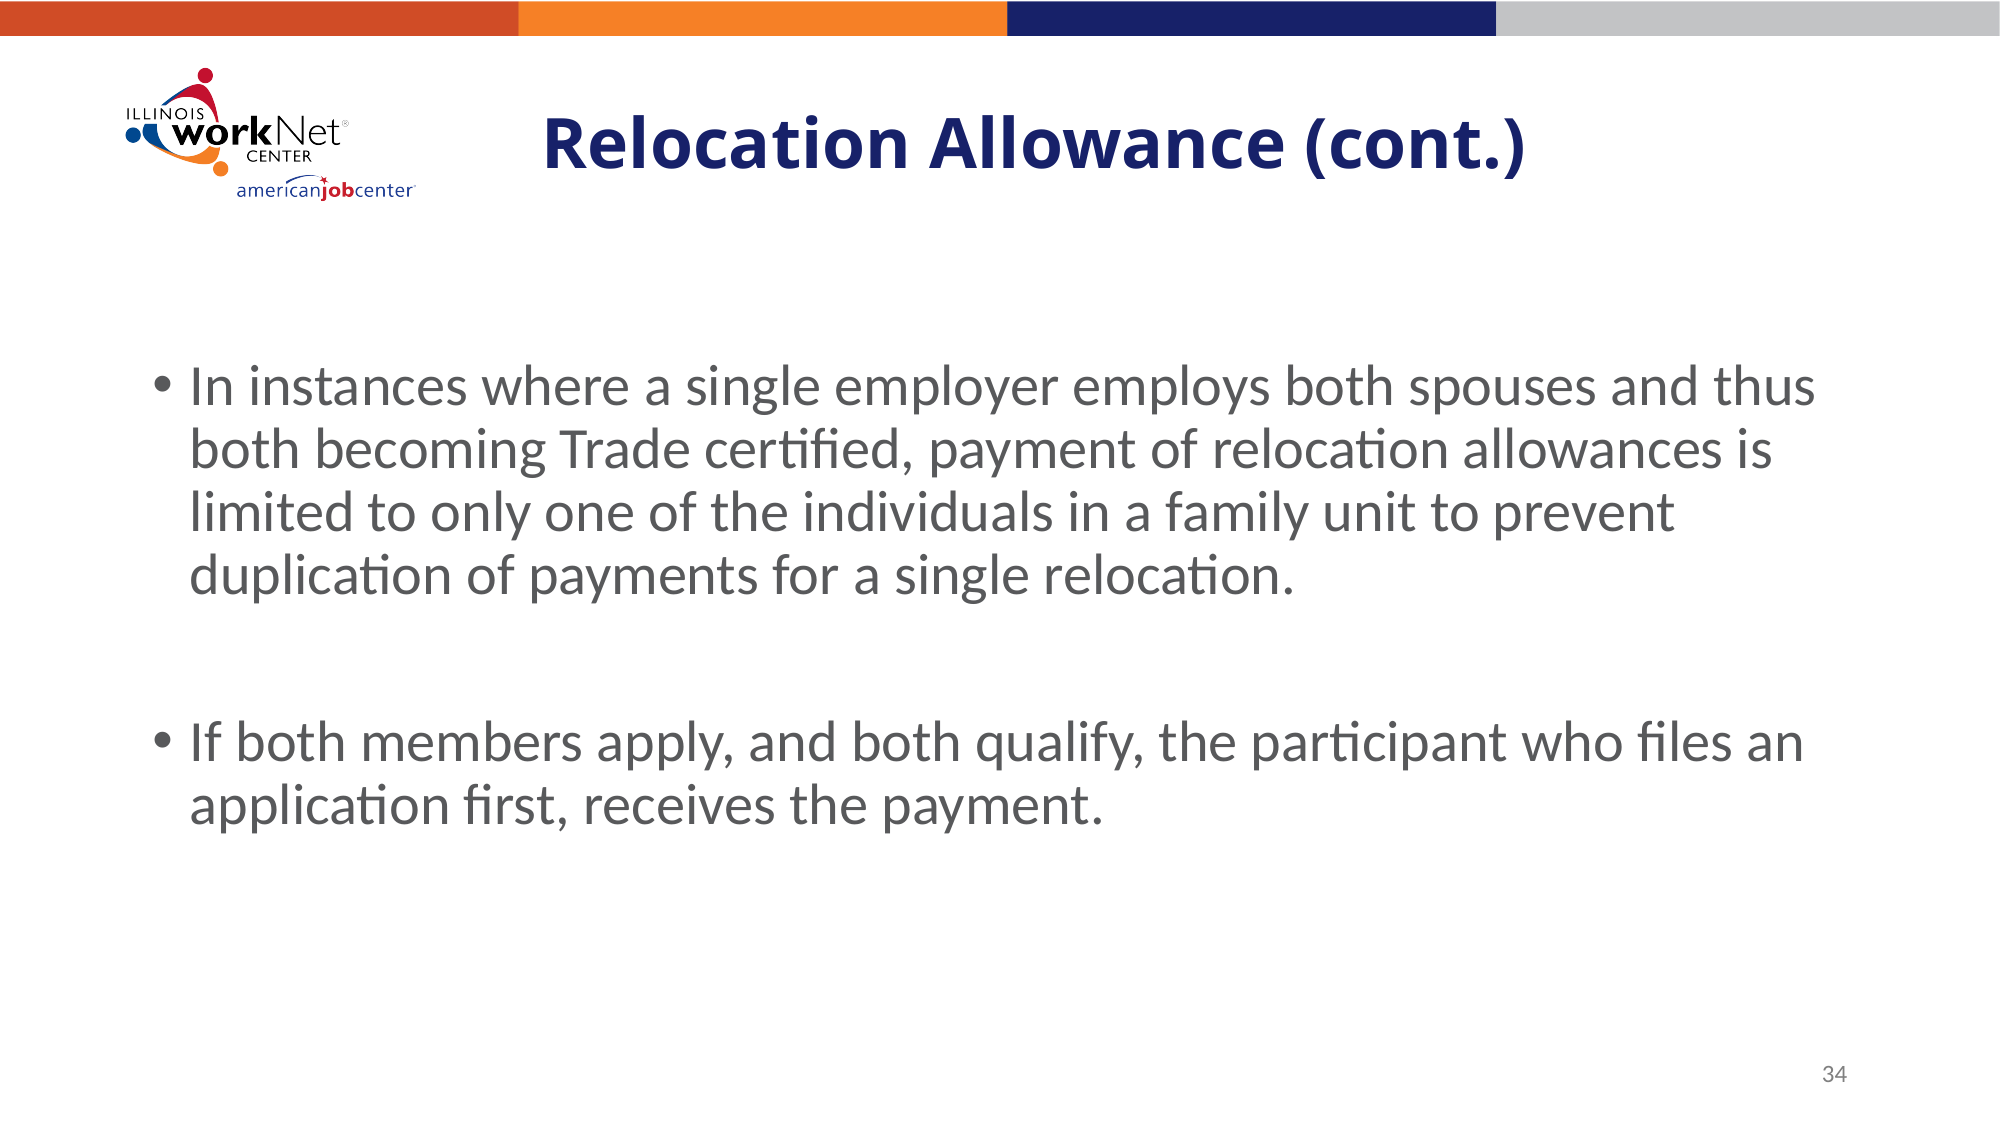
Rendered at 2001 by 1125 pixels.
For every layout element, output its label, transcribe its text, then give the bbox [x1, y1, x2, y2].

picture [0, 0, 2000, 1125]
list In instances where a single employer employs both spouses and thus both becoming Trade certified, payment of relocation allowances is limited to only one of the individuals in a family unit to prevent duplication of payments for a single relocation. If both members apply, and both qualify, the participant who files an application first, receives the payment. [137, 347, 1863, 1014]
slide_number 34 [1412, 1042, 1863, 1103]
title Relocation Allowance (cont.) [526, 100, 1777, 193]
